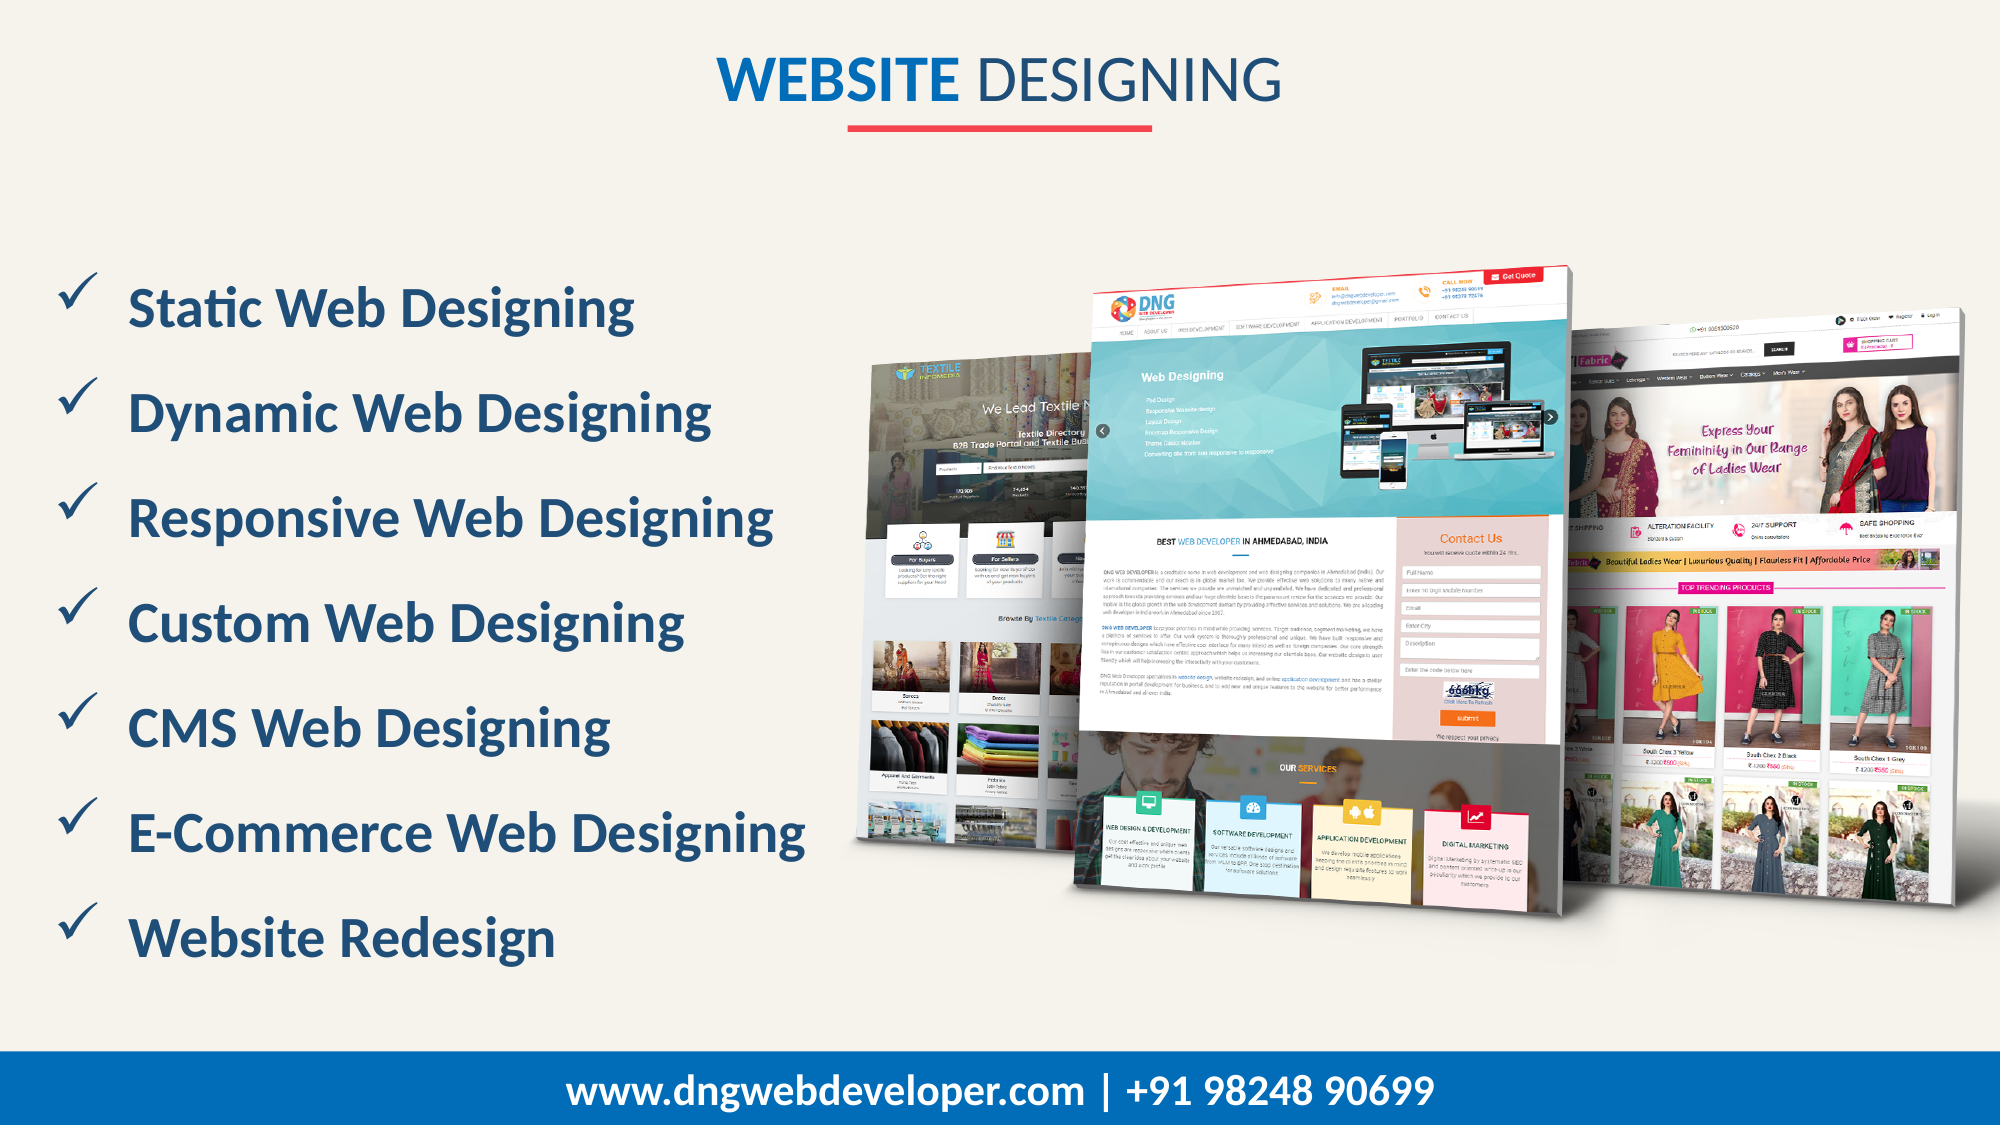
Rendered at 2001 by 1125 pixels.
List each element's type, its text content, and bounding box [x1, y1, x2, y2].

picture [834, 263, 2000, 967]
text_box www.dngwebdeveloper.com | +91 98248 90699 [0, 1050, 2000, 1125]
text_box WEBSITE DESIGNING [701, 26, 1299, 122]
text_box Static Web Designing Dynamic Web Designing Responsive Web Designing Custom Web Designing CMS Web Designing E-Commerce Web Designing Website Redesign [38, 226, 822, 977]
text_box [847, 124, 1153, 133]
